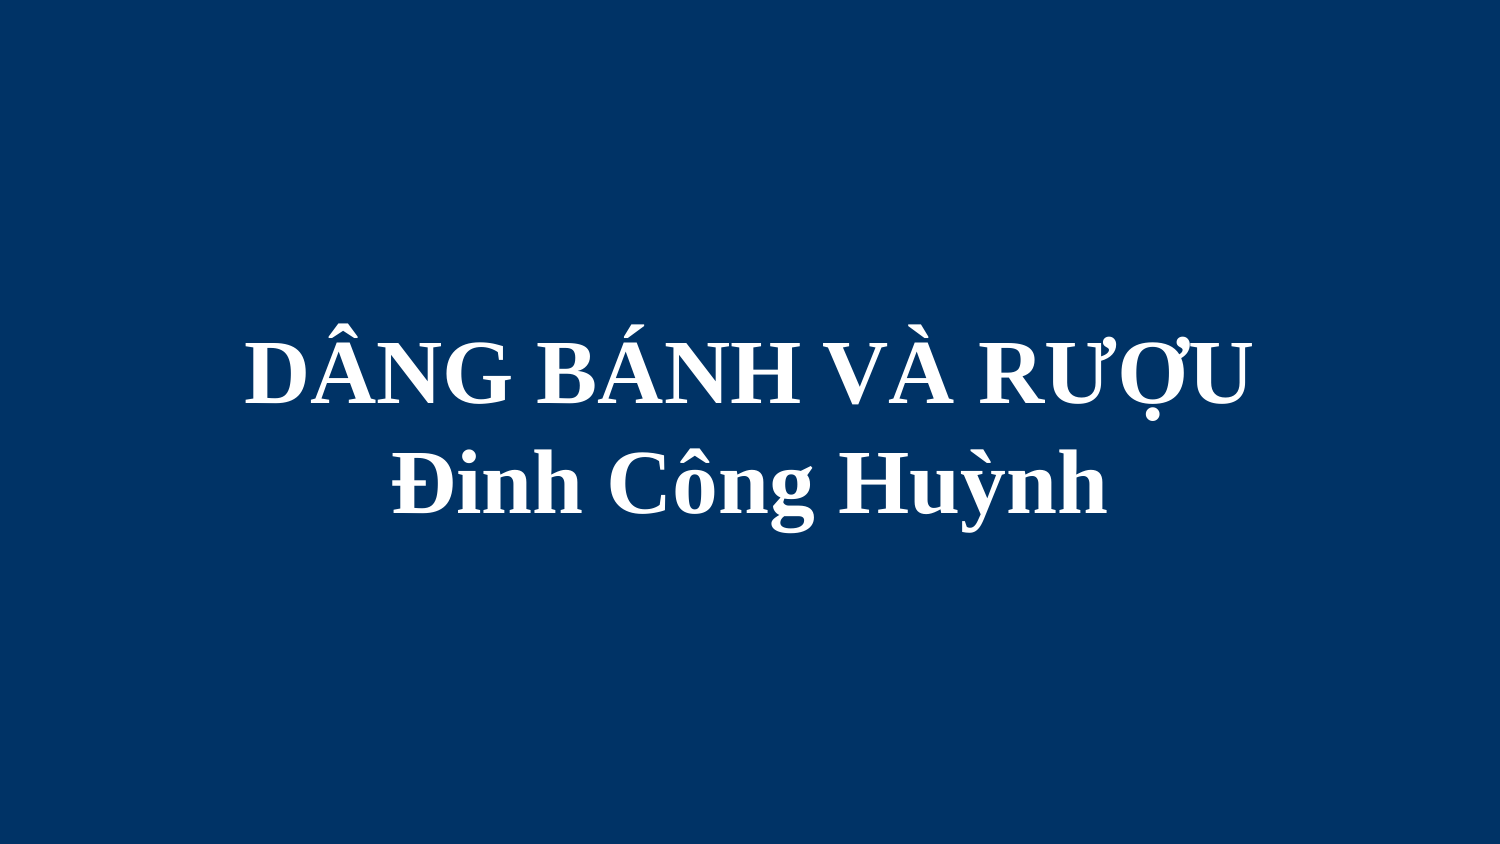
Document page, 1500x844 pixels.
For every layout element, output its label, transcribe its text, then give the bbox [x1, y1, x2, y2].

title DÂNG BÁNH VÀ RƯỢU Đinh Công Huỳnh [0, 0, 1500, 844]
